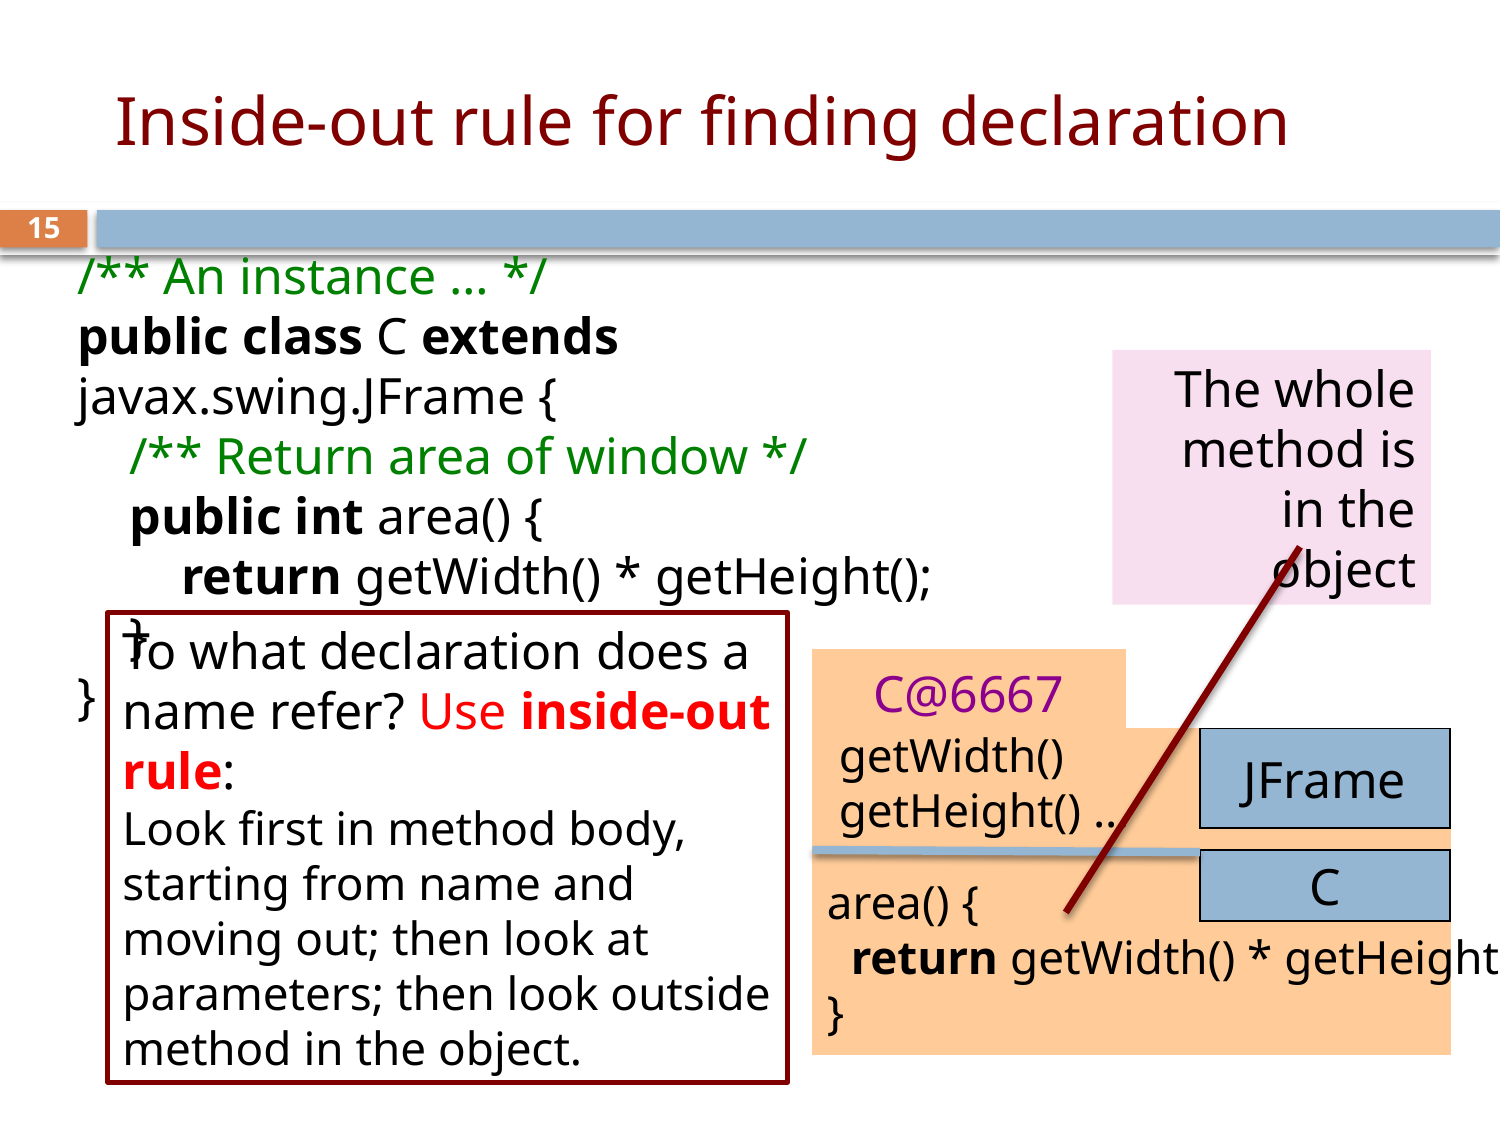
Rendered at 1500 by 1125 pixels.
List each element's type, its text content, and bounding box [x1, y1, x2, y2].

text_box To what declaration does a name refer? Use inside-out rule: Look first in method body, starting from name and moving out; then look at parameters; then look outside method in the object. [107, 612, 788, 1083]
title Inside-out rule for finding declaration [100, 37, 1438, 200]
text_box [1065, 349, 1432, 913]
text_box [799, 649, 1451, 1056]
slide_number 15 [0, 208, 88, 249]
text_box /** An instance … */ public class C extends javax.swing.JFrame { /** Return area of window */ public int area() { return getWidth() * getHeight(); } } [62, 237, 1000, 733]
